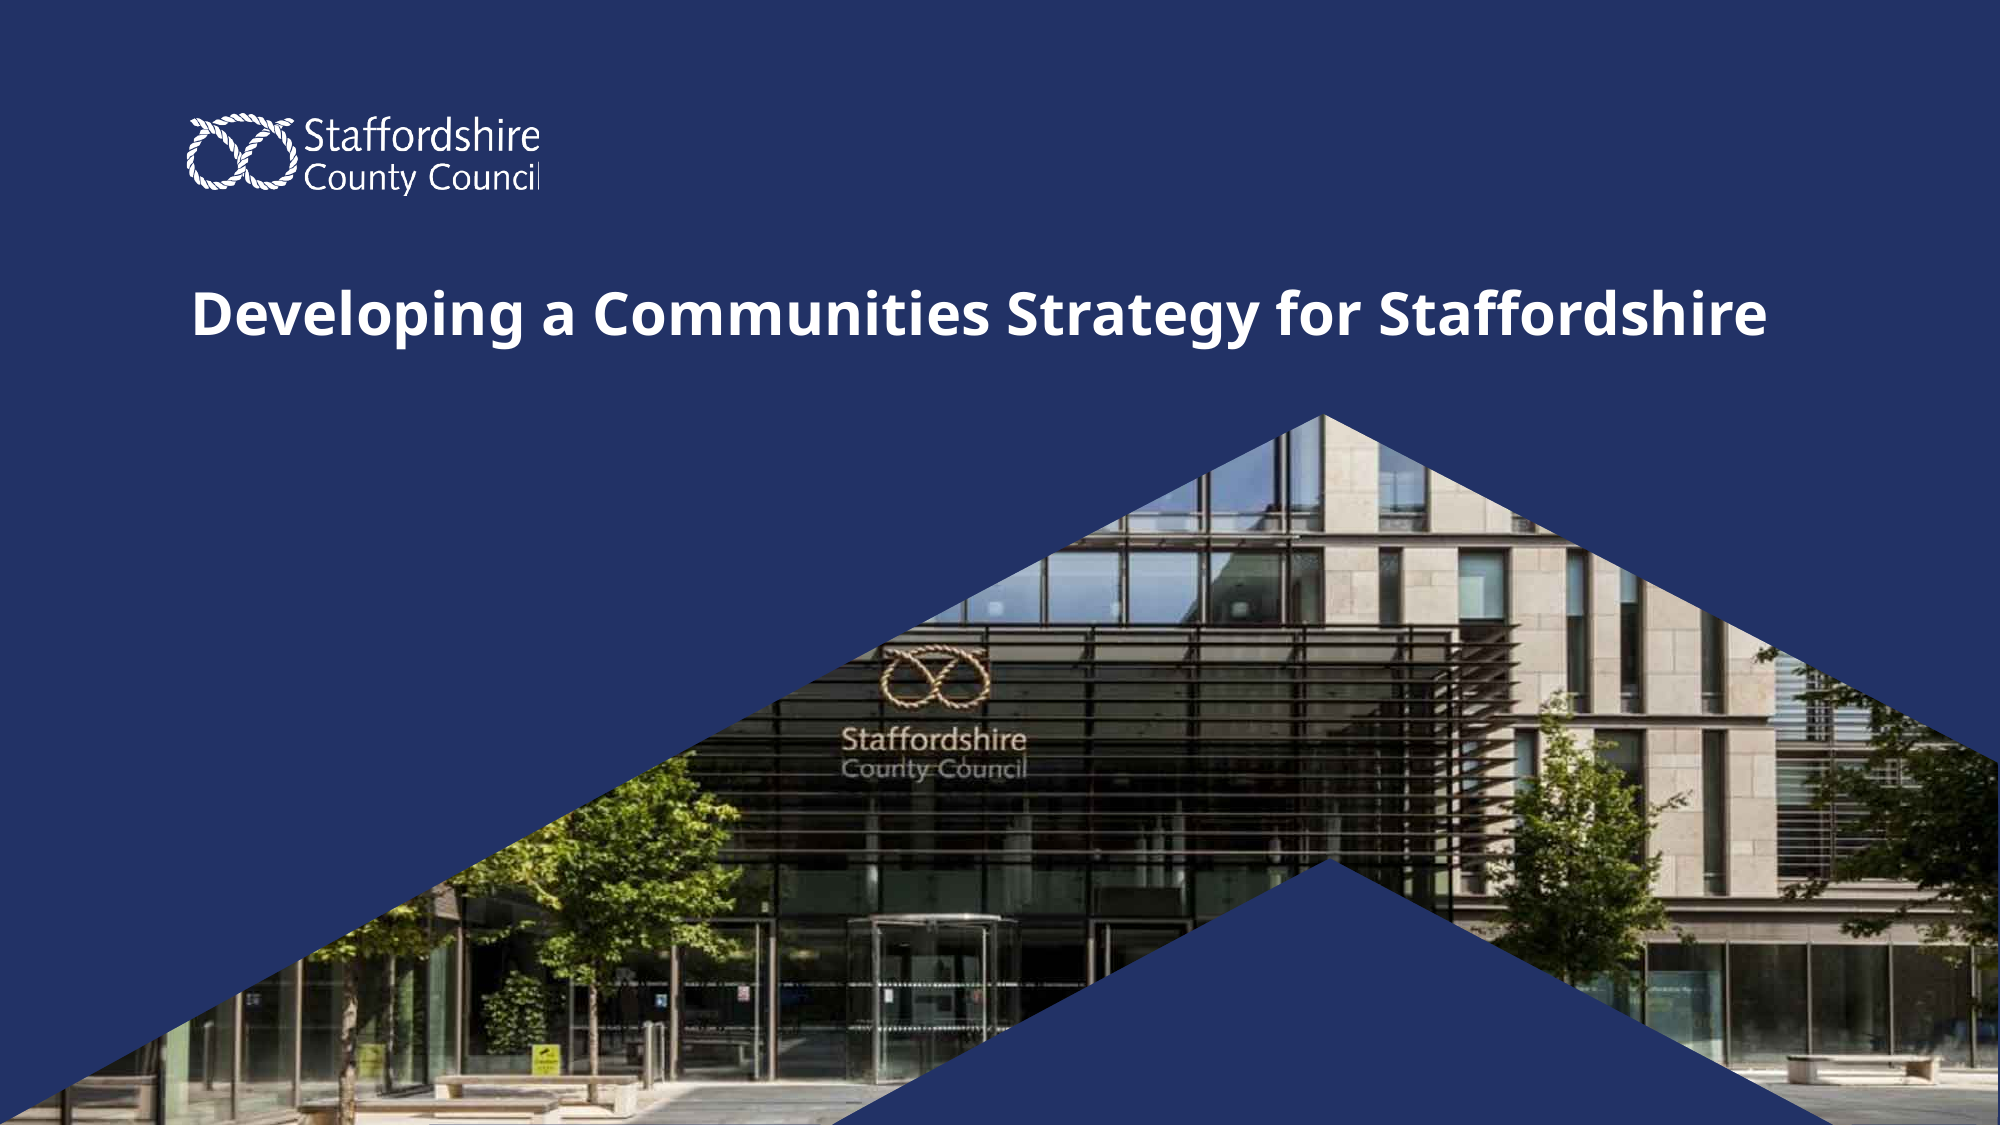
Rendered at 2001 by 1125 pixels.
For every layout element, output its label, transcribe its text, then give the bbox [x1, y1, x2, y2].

title Developing a Communities Strategy for Staffordshire [190, 277, 1834, 469]
picture [0, 469, 1999, 1125]
